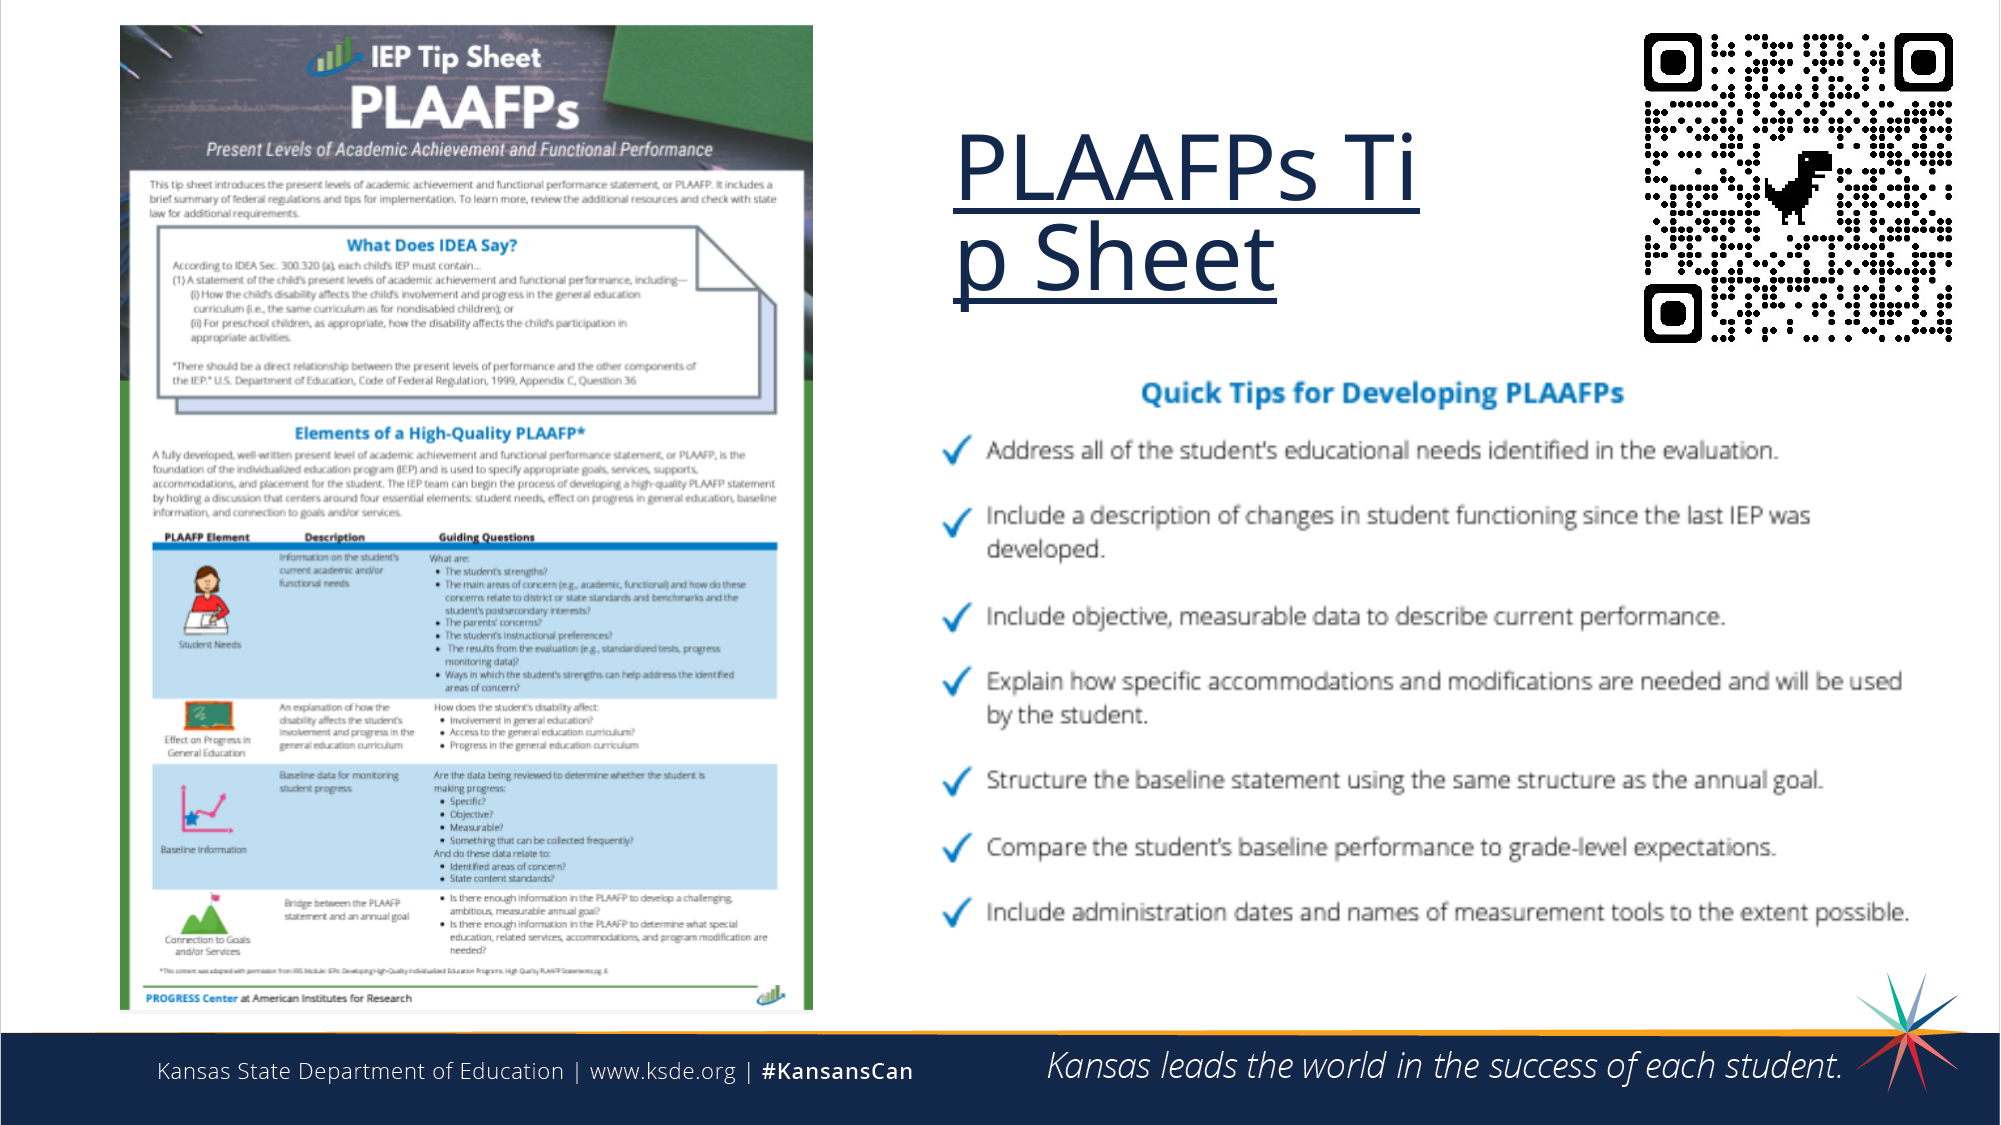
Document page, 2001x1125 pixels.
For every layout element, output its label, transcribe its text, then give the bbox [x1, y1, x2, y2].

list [120, 24, 813, 1014]
picture [0, 0, 2000, 1125]
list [889, 352, 1958, 946]
title PLAAFPs Tip Sheet [938, 58, 1485, 276]
